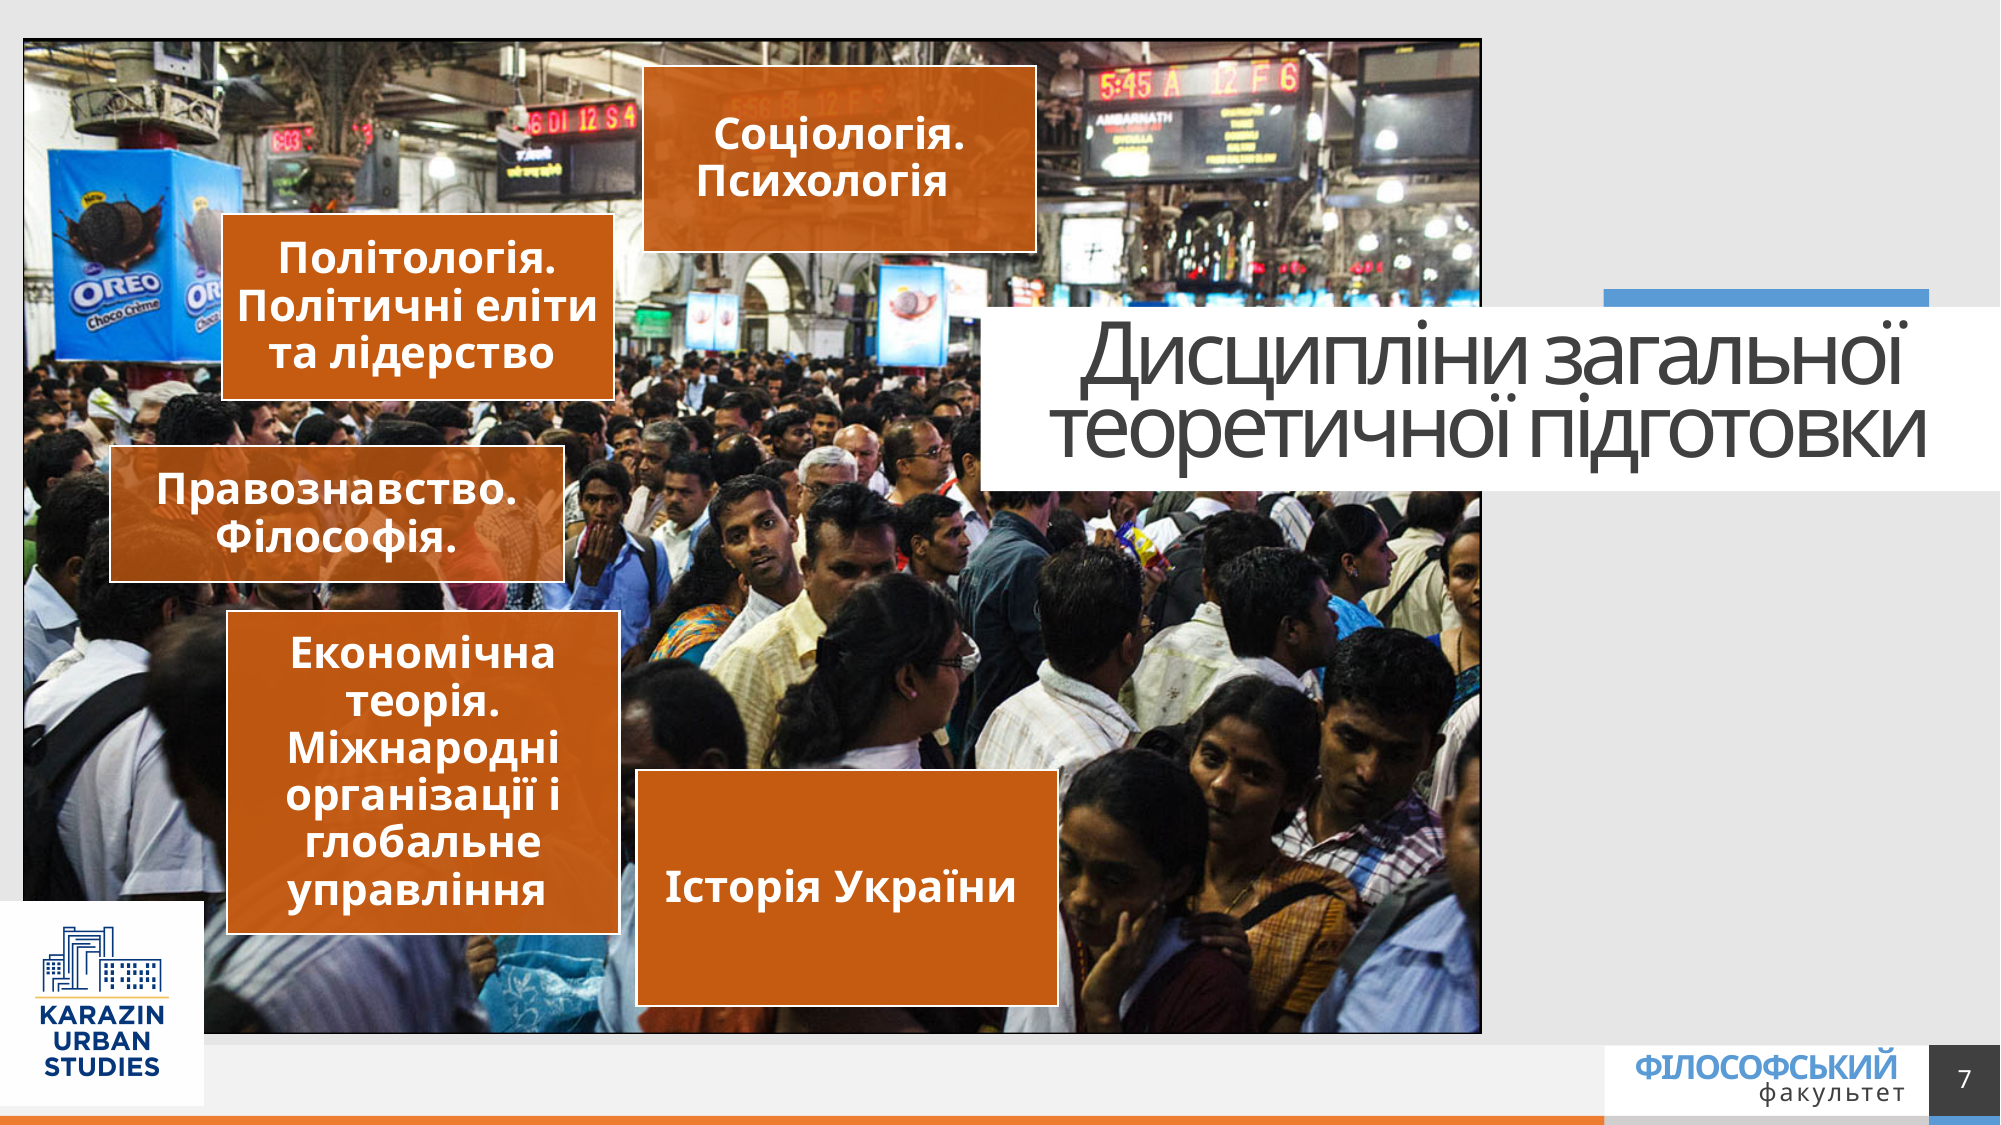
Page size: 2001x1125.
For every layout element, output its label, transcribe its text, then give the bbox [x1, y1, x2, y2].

title Дисципліни загальної теоретичної підготовки [1482, 306, 2000, 492]
picture [0, 38, 1482, 1106]
slide_number 7 [1929, 1045, 2000, 1116]
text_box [54, 50, 1059, 1046]
